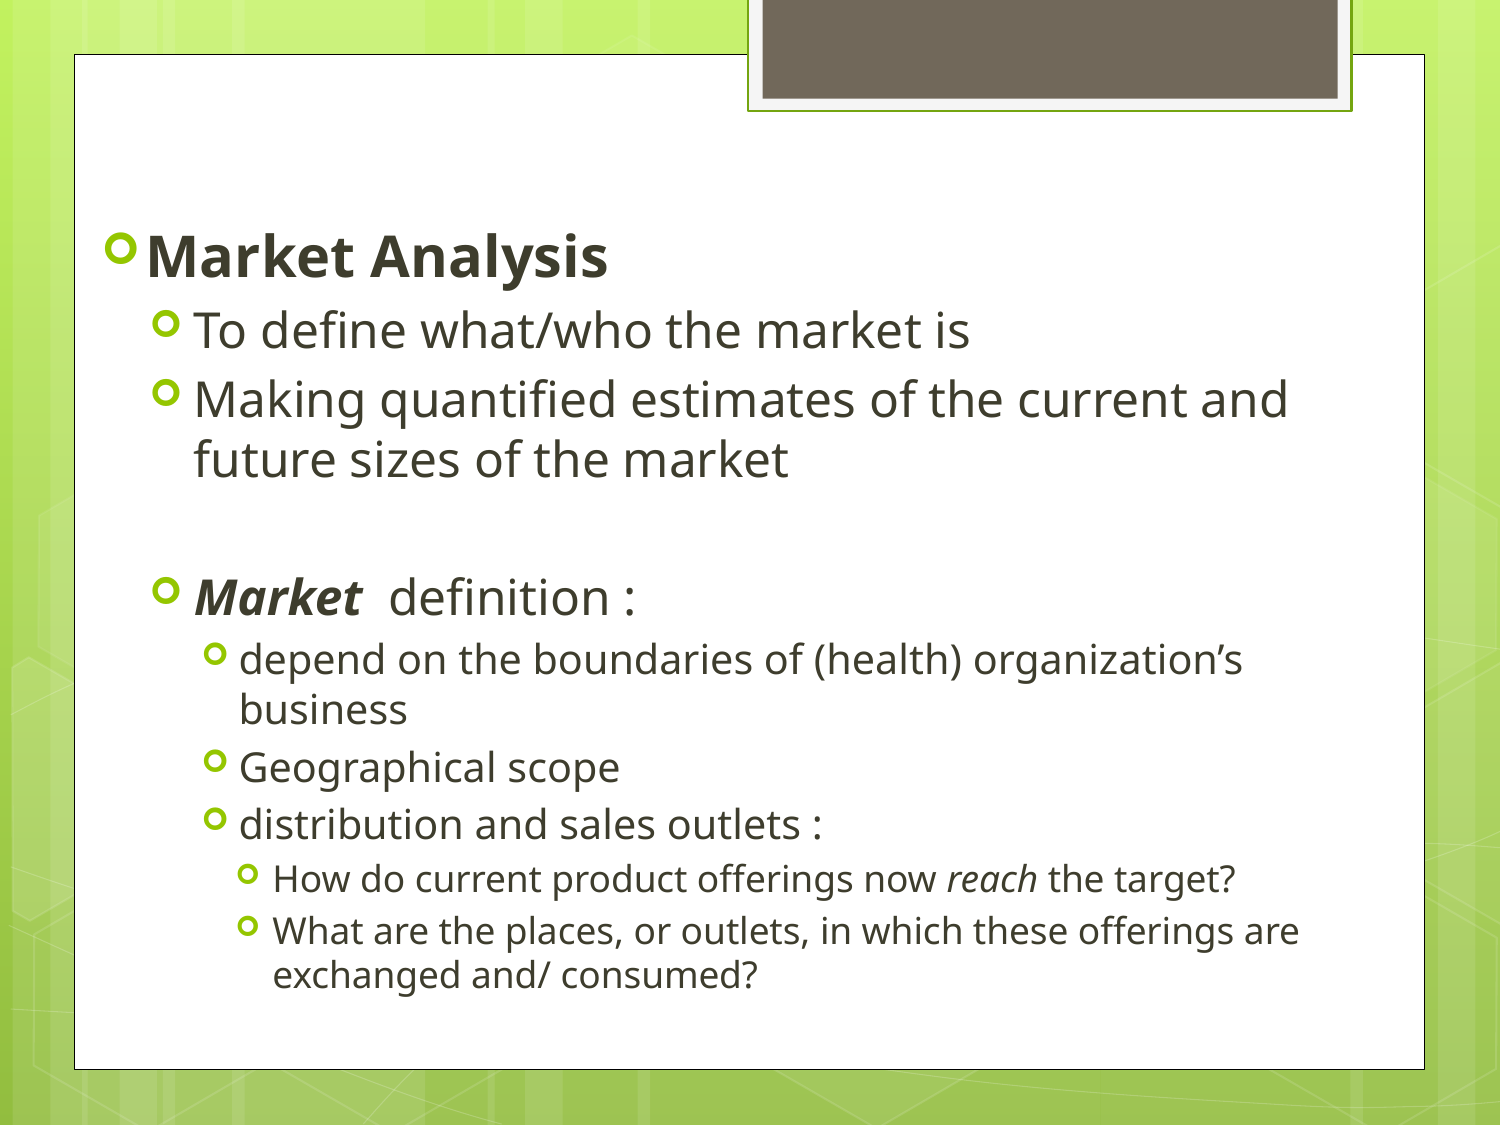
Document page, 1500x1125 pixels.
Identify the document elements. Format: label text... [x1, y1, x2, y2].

list Market Analysis To define what/who the market is Making quantified estimates of the current and future sizes of the market Market definition : depend on the boundaries of (health) organization’s business Geographical scope distribution and sales outlets : How do current product offerings now reach the target? What are the places, or outlets, in which these offerings are exchanged and/ consumed? [75, 212, 1425, 1006]
